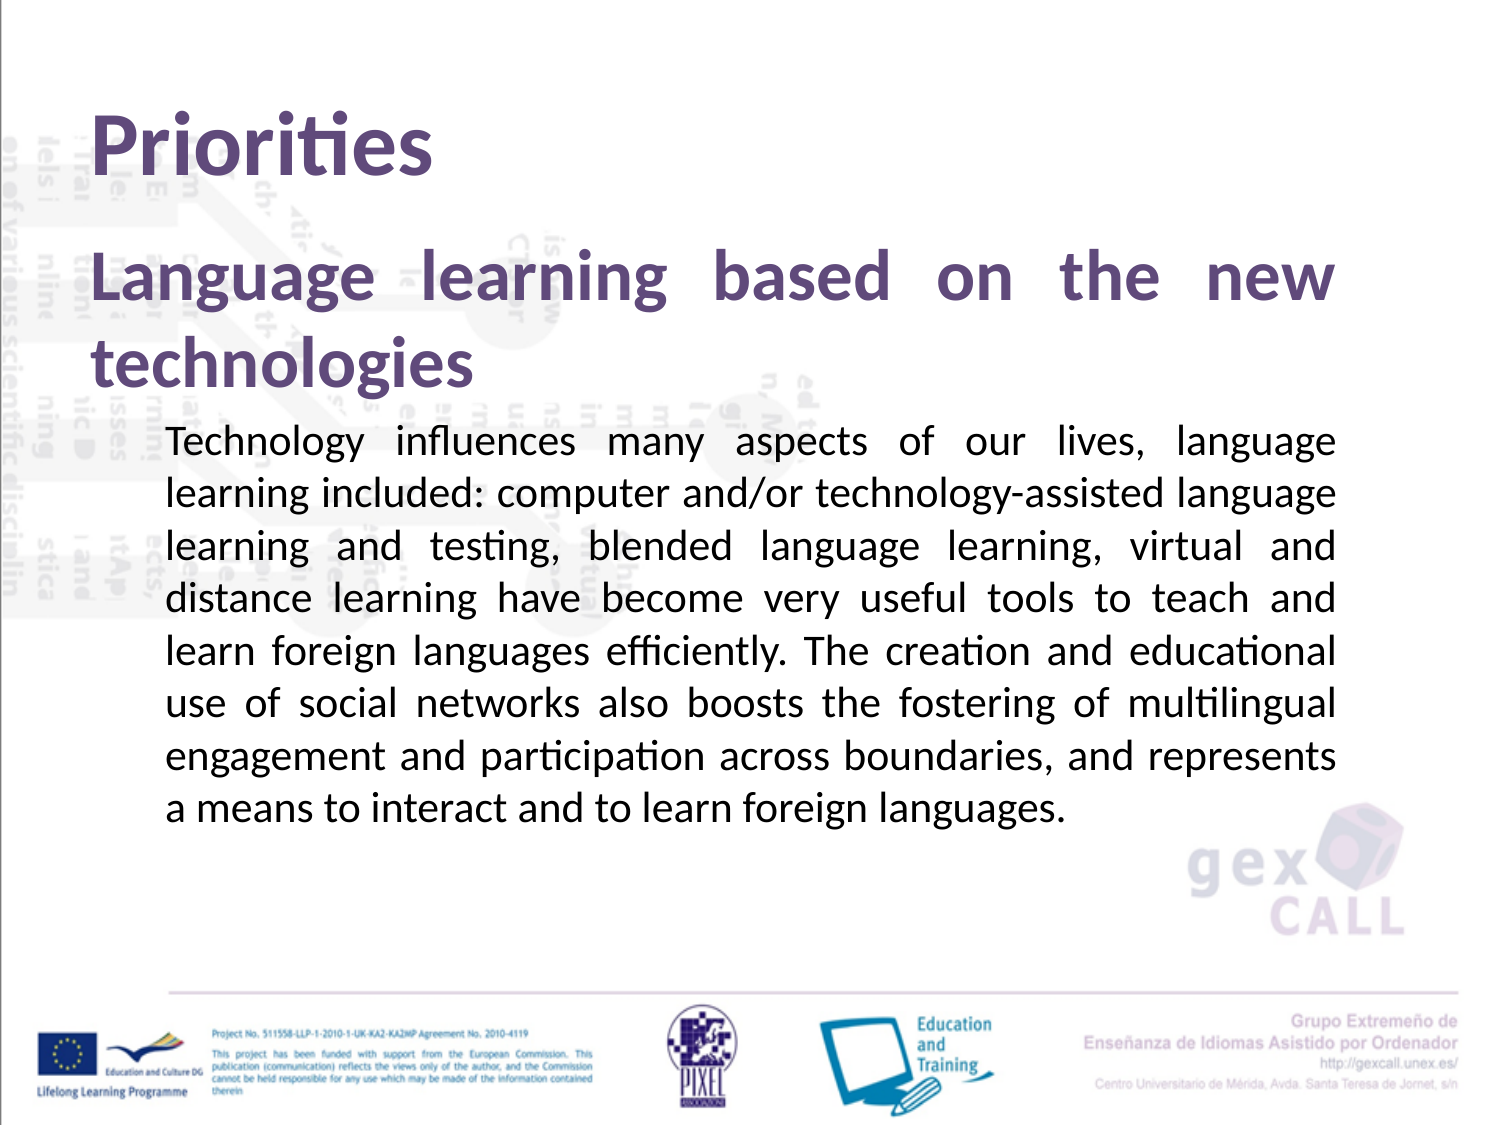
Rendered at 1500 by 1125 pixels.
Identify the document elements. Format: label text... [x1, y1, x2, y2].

list Language learning based on the new technologies Technology influences many aspects of our lives, language learning included: computer and/or technology-assisted language learning and testing, blended language learning, virtual and distance learning have become very useful tools to teach and learn foreign languages efficiently. The creation and educational use of social networks also boosts the fostering of multilingual engagement and participation across boundaries, and represents a means to interact and to learn foreign languages. [75, 219, 1353, 963]
picture [0, 0, 1500, 1125]
title Priorities [75, 45, 1425, 233]
